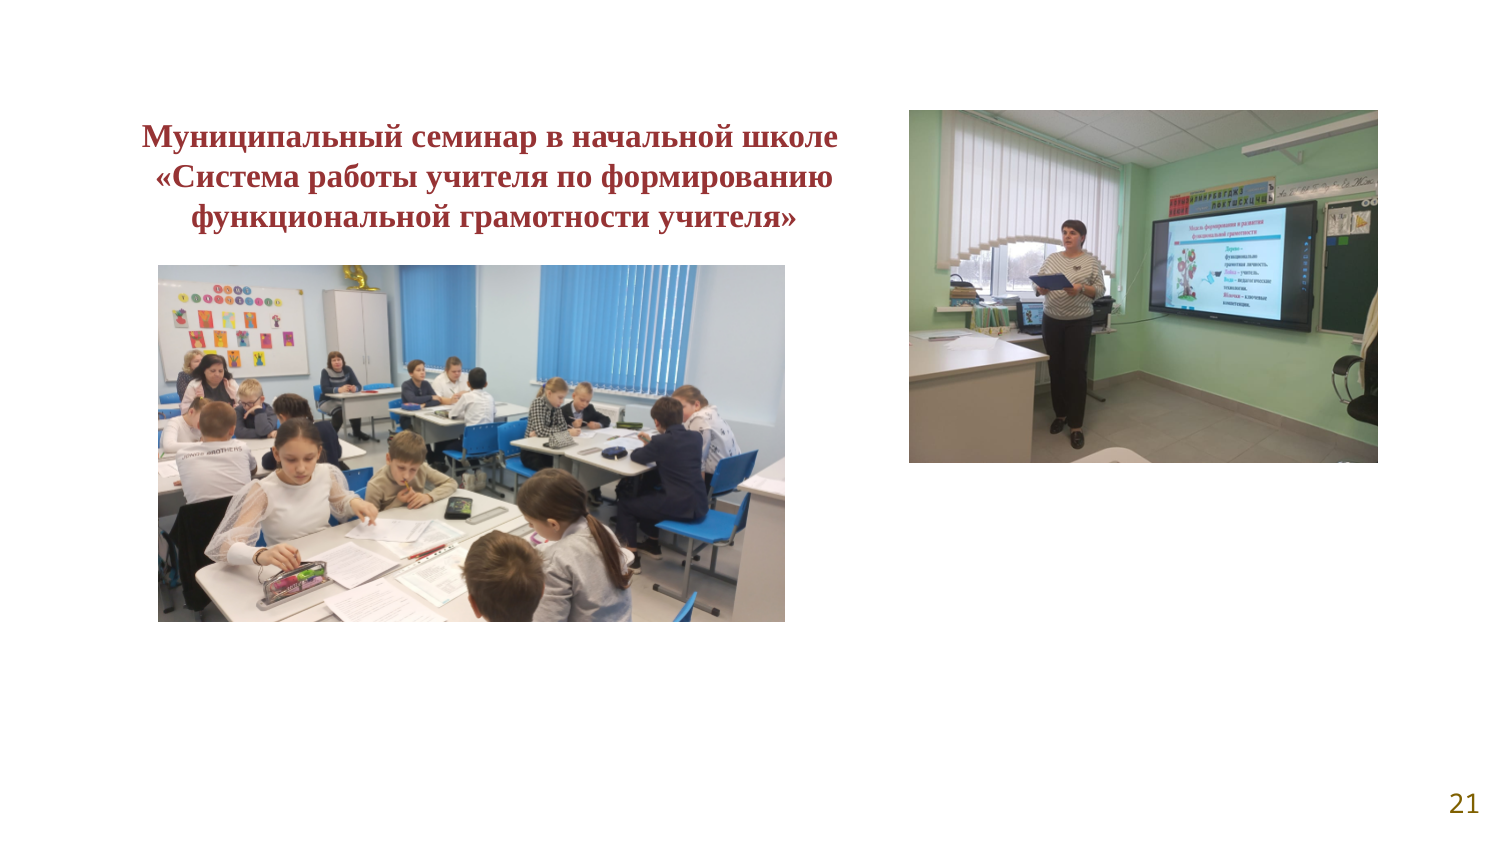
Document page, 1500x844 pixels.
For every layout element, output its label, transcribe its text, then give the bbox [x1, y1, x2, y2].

slide_number 21 [1429, 767, 1500, 844]
text_box Муниципальный семинар в начальной школе «Система работы учителя по формированию функциональной грамотности учителя» [120, 106, 870, 241]
picture [158, 265, 785, 622]
picture [908, 110, 1379, 463]
